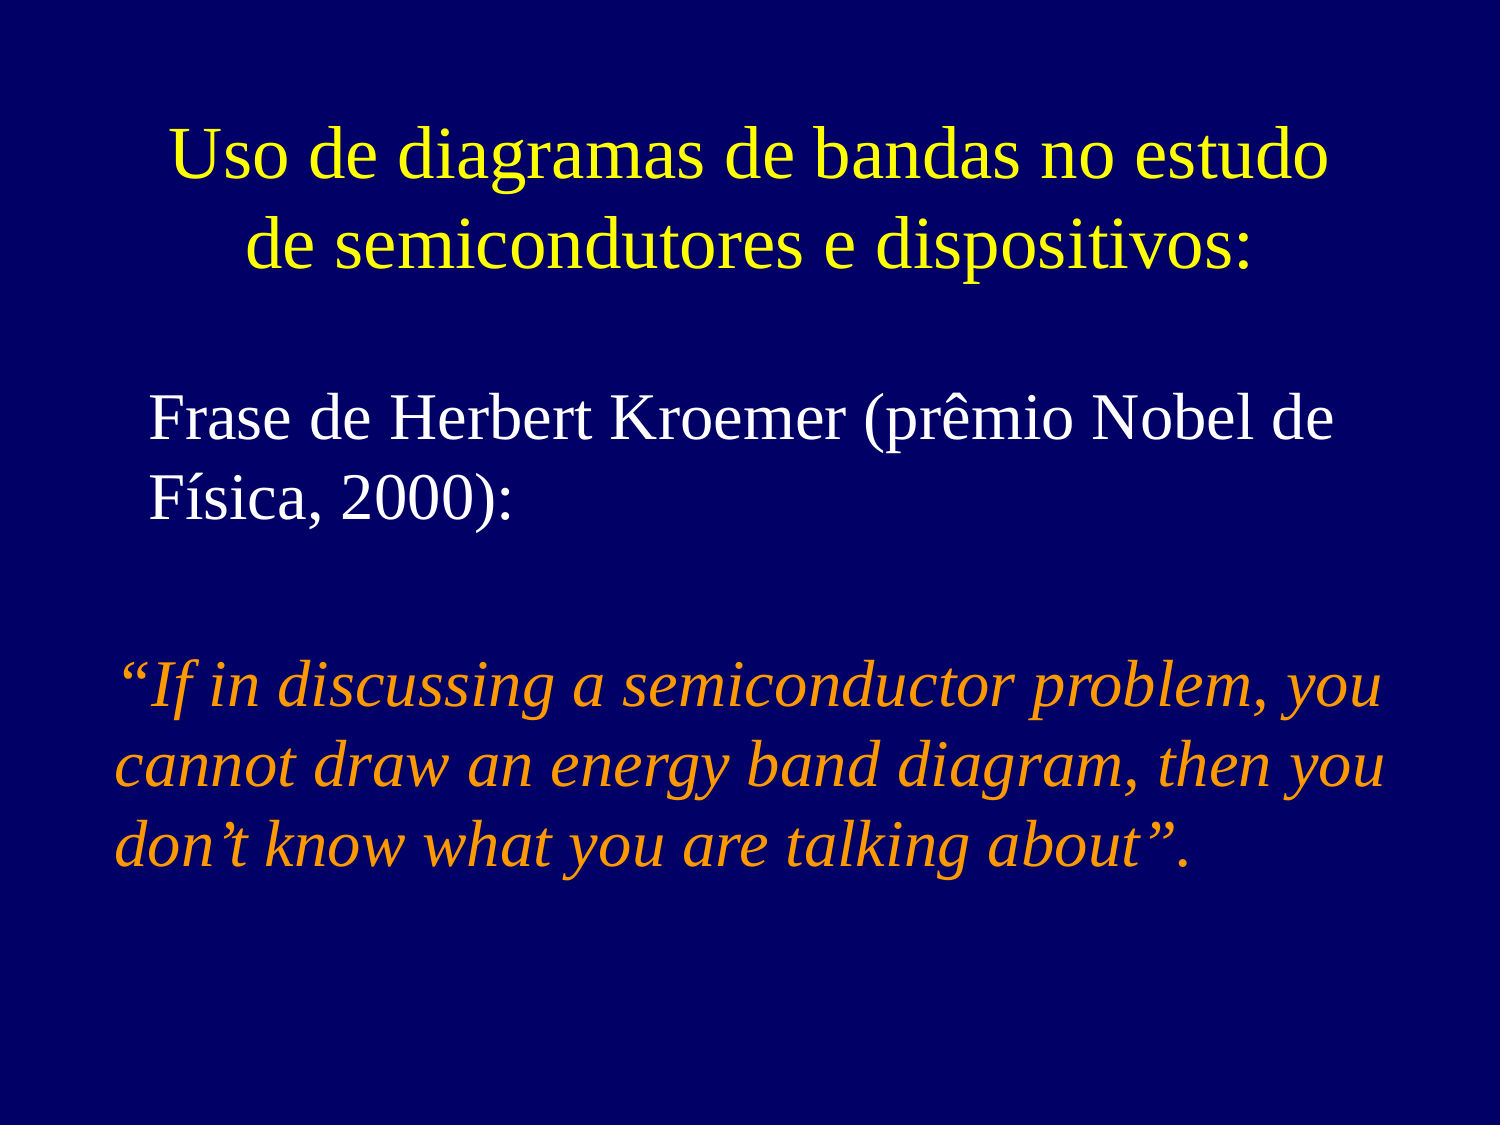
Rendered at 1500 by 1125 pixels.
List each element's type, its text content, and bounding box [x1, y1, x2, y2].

text_box “If in discussing a semiconductor problem, you cannot draw an energy band diagram, then you don’t know what you are talking about”. [99, 632, 1417, 888]
title Uso de diagramas de bandas no estudo de semicondutores e dispositivos: [112, 99, 1388, 288]
text_box Frase de Herbert Kroemer (prêmio Nobel de Física, 2000): [133, 365, 1369, 541]
